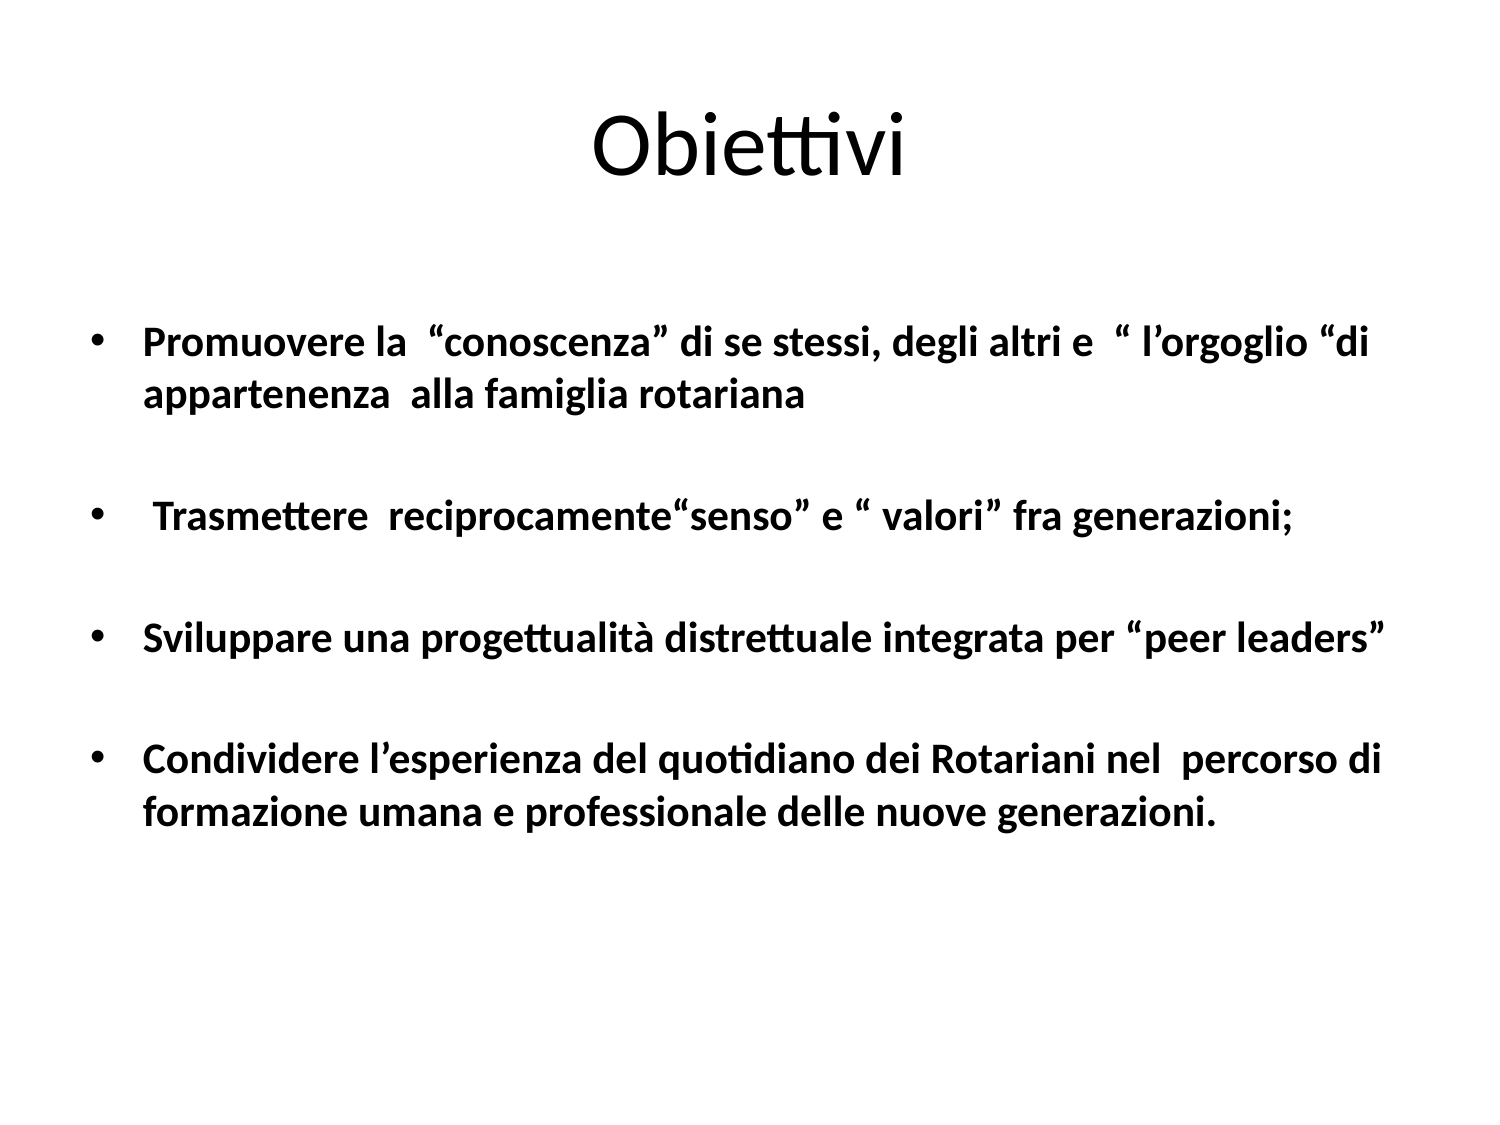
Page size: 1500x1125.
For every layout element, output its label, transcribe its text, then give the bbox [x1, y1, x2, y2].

list Promuovere la “conoscenza” di se stessi, degli altri e “ l’orgoglio “di appartenenza alla famiglia rotariana Trasmettere reciprocamente“senso” e “ valori” fra generazioni; Sviluppare una progettualità distrettuale integrata per “peer leaders” Condividere l’esperienza del quotidiano dei Rotariani nel percorso di formazione umana e professionale delle nuove generazioni. [75, 262, 1425, 1005]
title Obiettivi [75, 45, 1425, 233]
